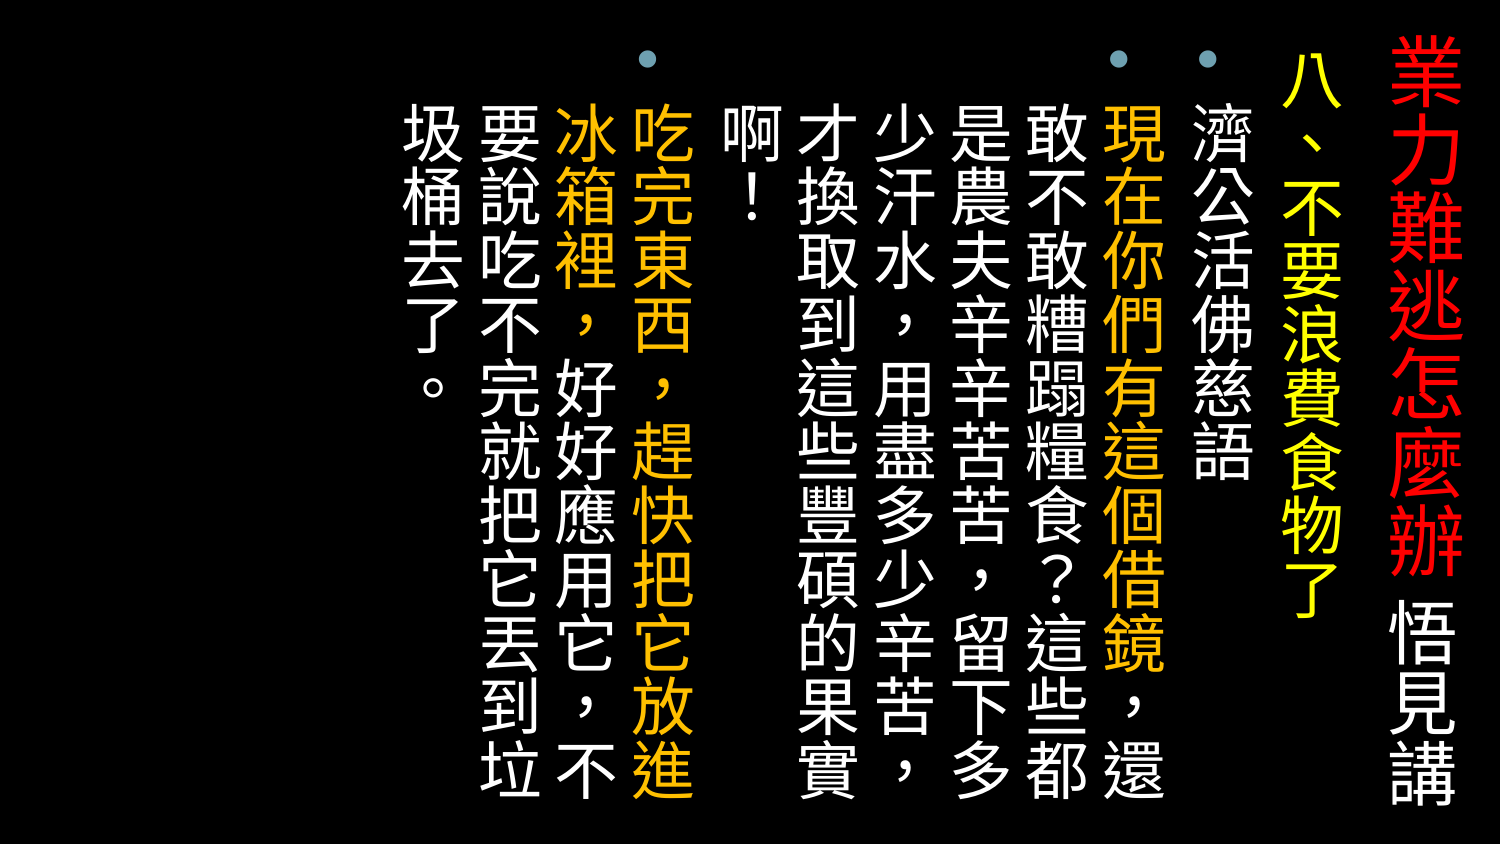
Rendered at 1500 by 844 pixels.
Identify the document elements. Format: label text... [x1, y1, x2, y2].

list 八、不要浪費食物了 濟公活佛慈語 現在你們有這個借鏡，還敢不敢糟蹋糧食？這些都是農夫辛辛苦苦，留下多少汗水，用盡多少辛苦，才換取到這些豐碩的果實啊！ 吃完東西，趕快把它放進冰箱裡，好好應用它，不要說吃不完就把它丟到垃圾桶去了。 [29, 27, 1365, 820]
title 業力難逃怎麼辦 悟見講 [1364, 21, 1483, 820]
